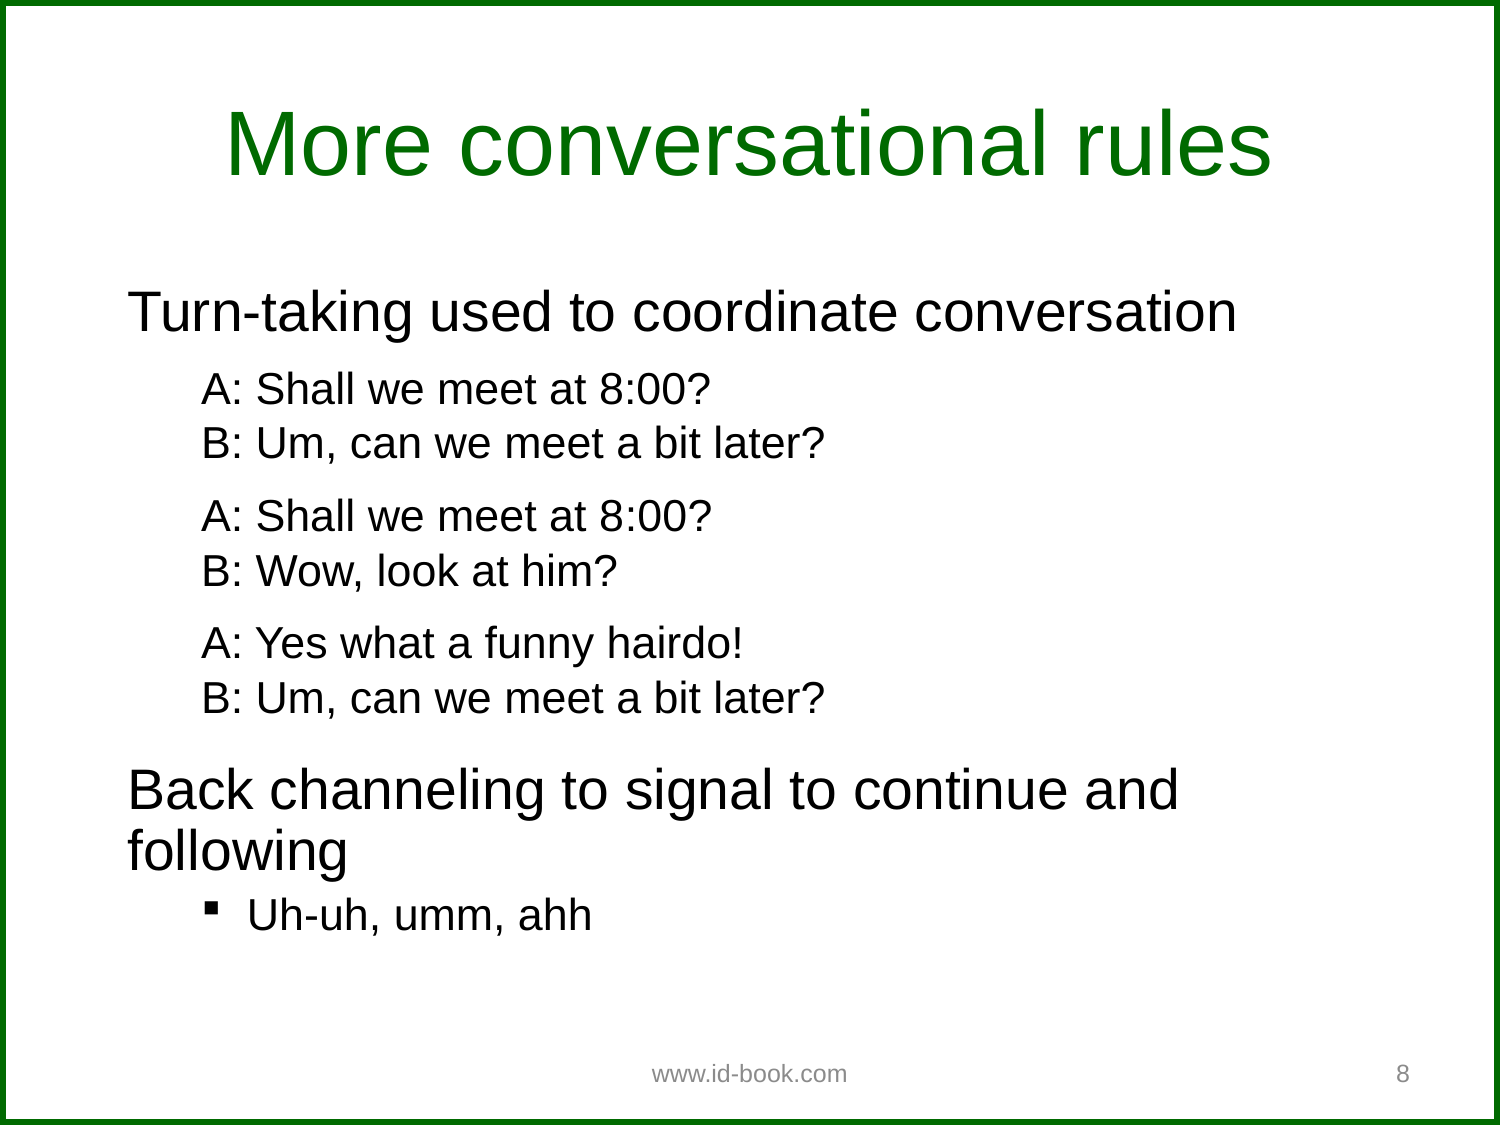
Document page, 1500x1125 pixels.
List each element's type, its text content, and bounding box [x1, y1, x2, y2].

list Turn-taking used to coordinate conversation A: Shall we meet at 8:00? B: Um, can we meet a bit later? A: Shall we meet at 8:00? B: Wow, look at him? A: Yes what a funny hairdo! B: Um, can we meet a bit later? Back channeling to signal to continue and following Uh-uh, umm, ahh [112, 275, 1388, 950]
slide_number 8 [1074, 1042, 1425, 1103]
title More conversational rules [75, 45, 1425, 233]
footer www.id-book.com [512, 1042, 988, 1103]
